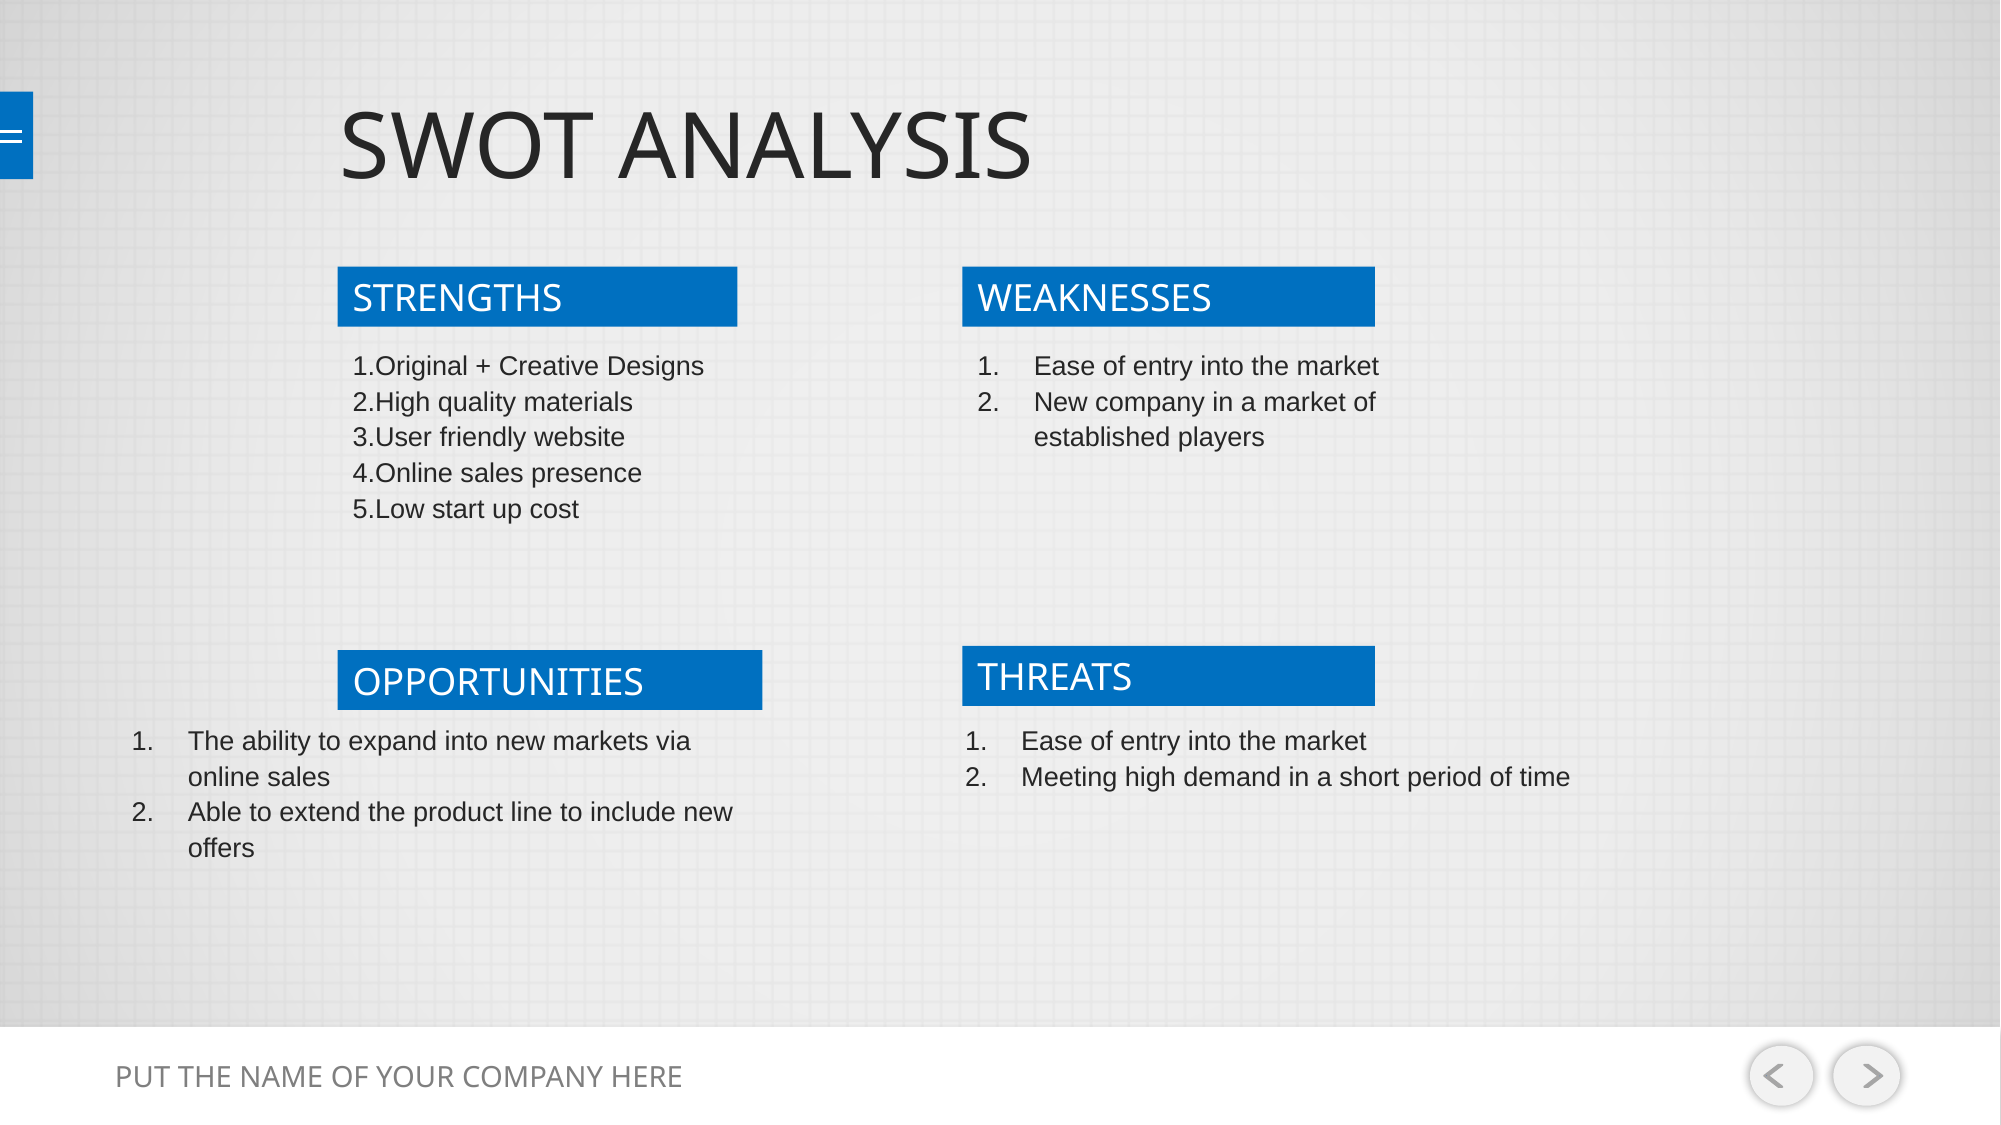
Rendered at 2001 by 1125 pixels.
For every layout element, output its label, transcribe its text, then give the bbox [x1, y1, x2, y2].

list Original + Creative Designs High quality materials User friendly website Online sales presence Low start up cost [337, 337, 838, 613]
list Ease of entry into the market Meeting high demand in a short period of time [950, 712, 1617, 913]
title SWOT ANALYSIS [324, 95, 1575, 189]
picture [0, 0, 2000, 1026]
list STRENGTHS [337, 266, 738, 327]
list The ability to expand into new markets via online sales Able to extend the product line to include new offers [116, 712, 784, 913]
footer PUT THE NAME OF YOUR COMPANY HERE [99, 1045, 1550, 1110]
list THREATS [962, 645, 1375, 706]
list WEAKNESSES [962, 266, 1375, 327]
list Ease of entry into the market New company in a market of established players [962, 337, 1463, 538]
list OPPORTUNITIES [337, 650, 763, 710]
